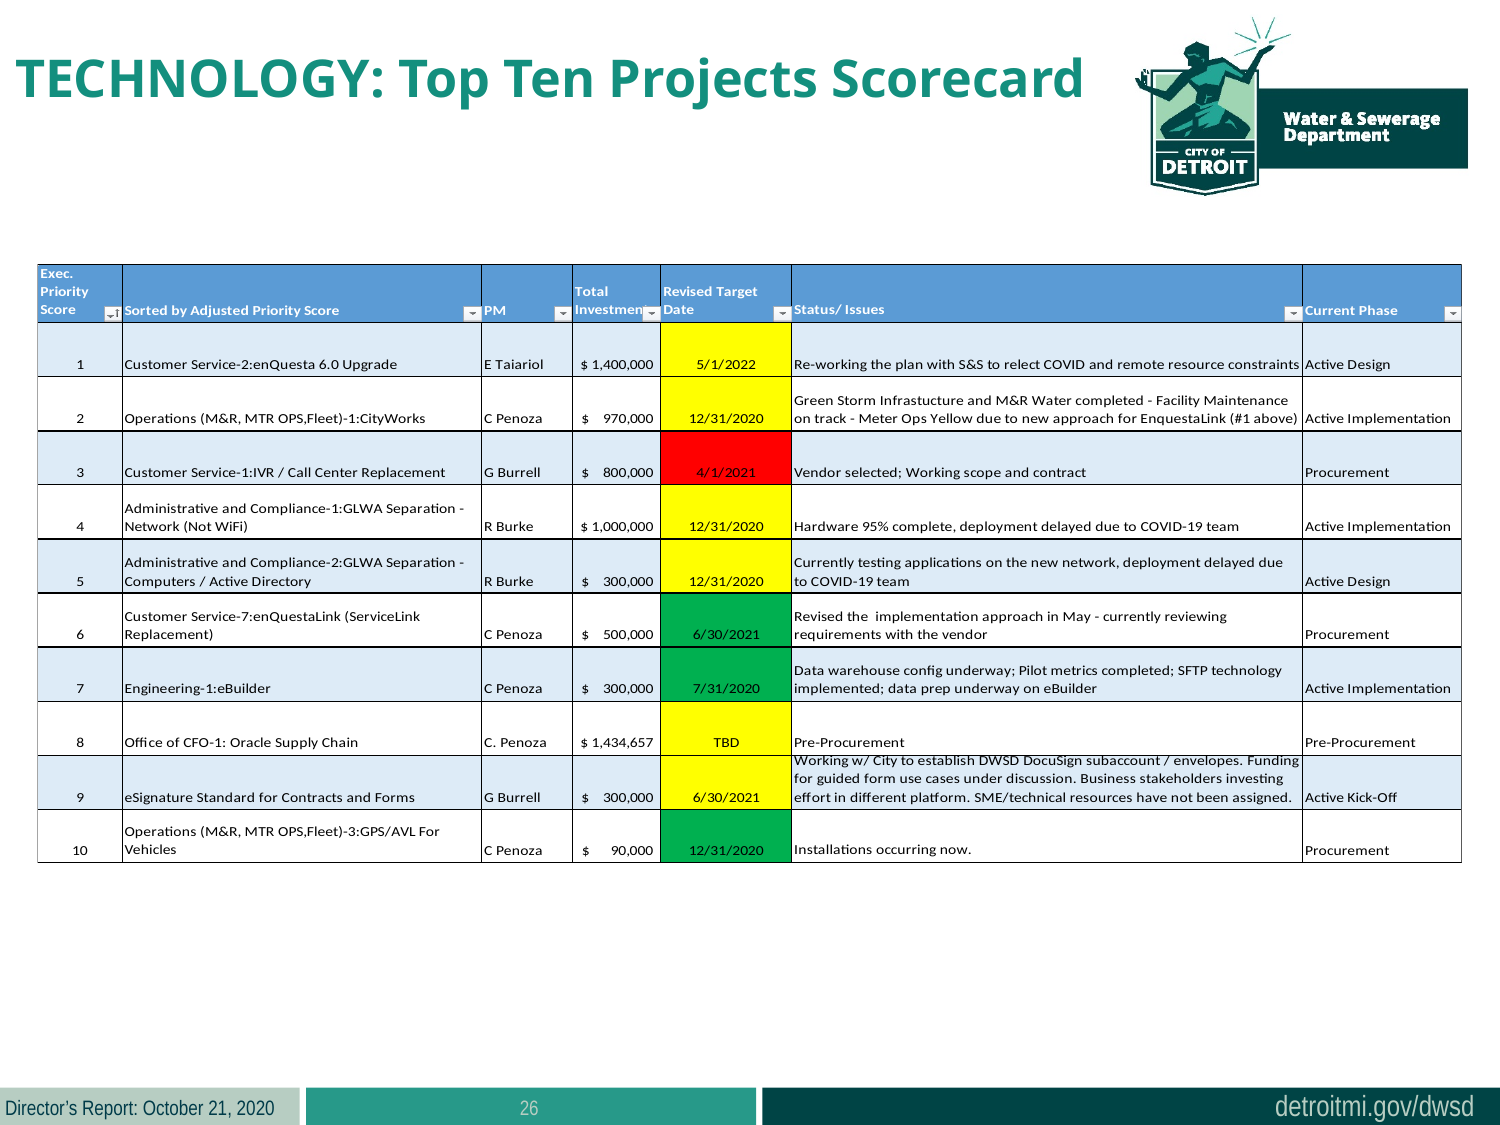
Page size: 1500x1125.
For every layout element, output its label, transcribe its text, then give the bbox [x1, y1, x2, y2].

slide_number 26 [304, 1086, 755, 1125]
picture [37, 264, 1463, 864]
text_box TECHNOLOGY: Top Ten Projects Scorecard [0, 38, 1139, 154]
picture [1134, 14, 1473, 197]
